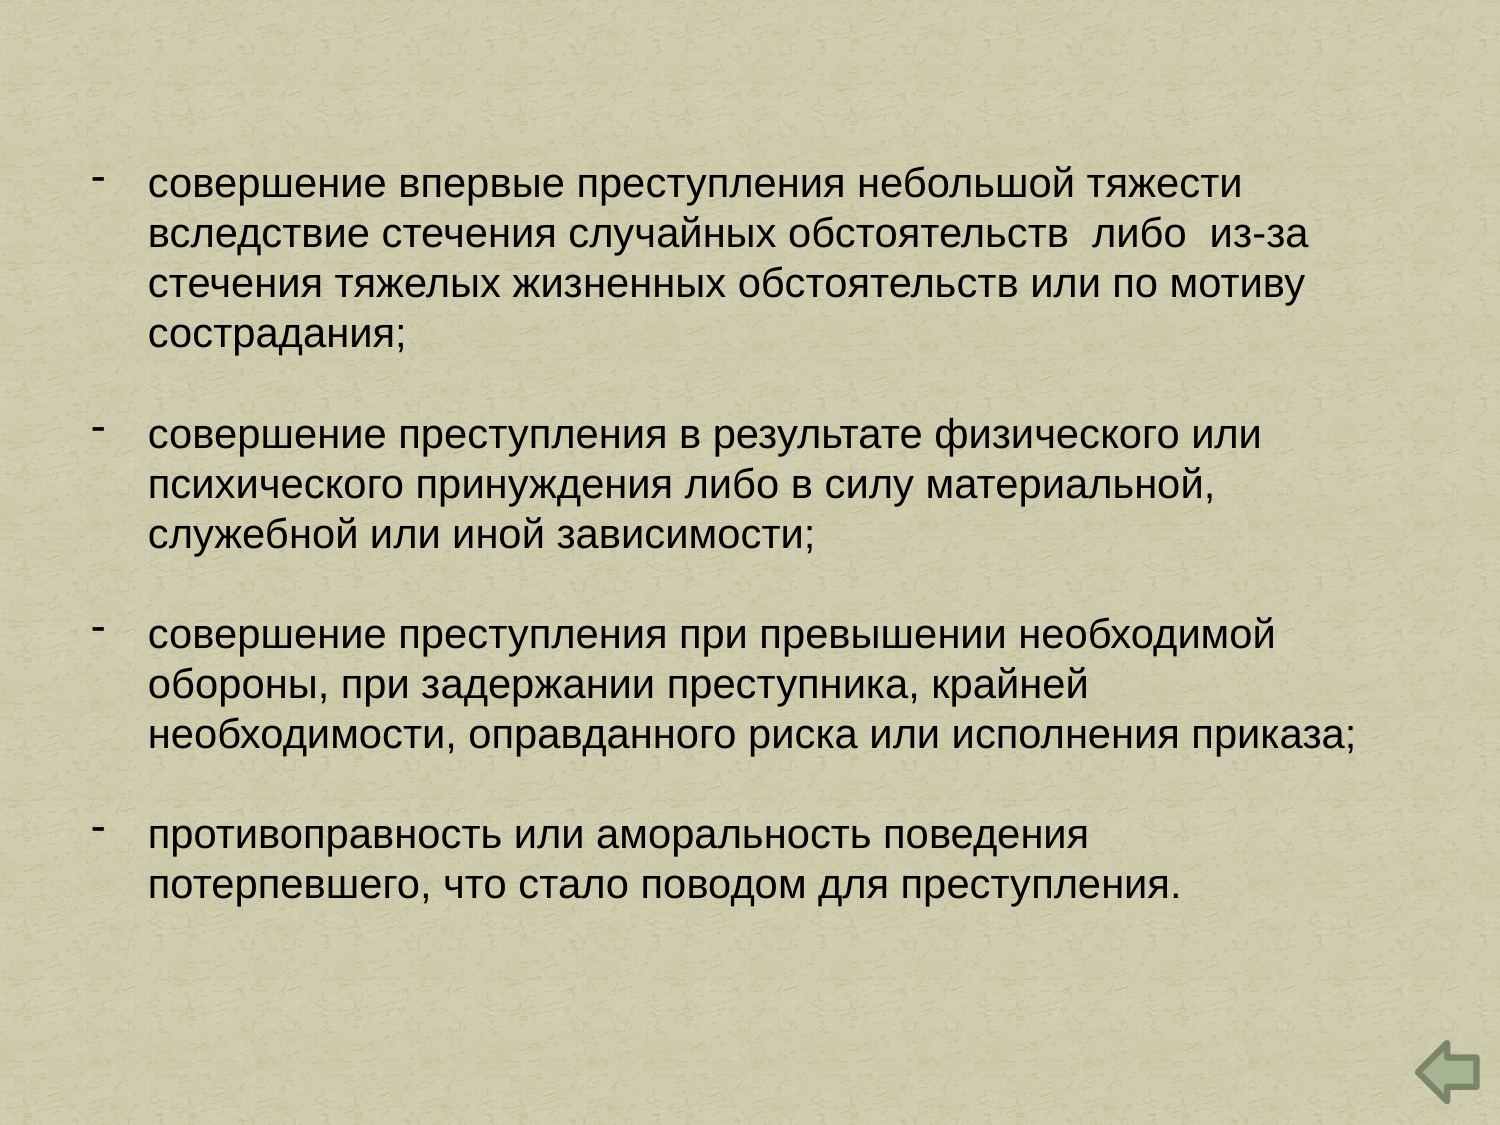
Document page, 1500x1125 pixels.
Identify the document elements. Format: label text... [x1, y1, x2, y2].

text_box совершение впервые преступления небольшой тяжести вследствие стечения случайных обстоятельств либо из-за стечения тяжелых жизненных обстоятельств или по мотиву сострадания; совершение преступления в результате физического или психического принуждения либо в силу материальной, служебной или иной зависимости; совершение преступления при превышении необходимой обороны, при задержании преступника, крайней необходимости, оправданного риска или исполнения приказа; противоправность или аморальность поведения потерпевшего, что стало поводом для преступления. [76, 148, 1376, 964]
text_box [1414, 1040, 1480, 1105]
